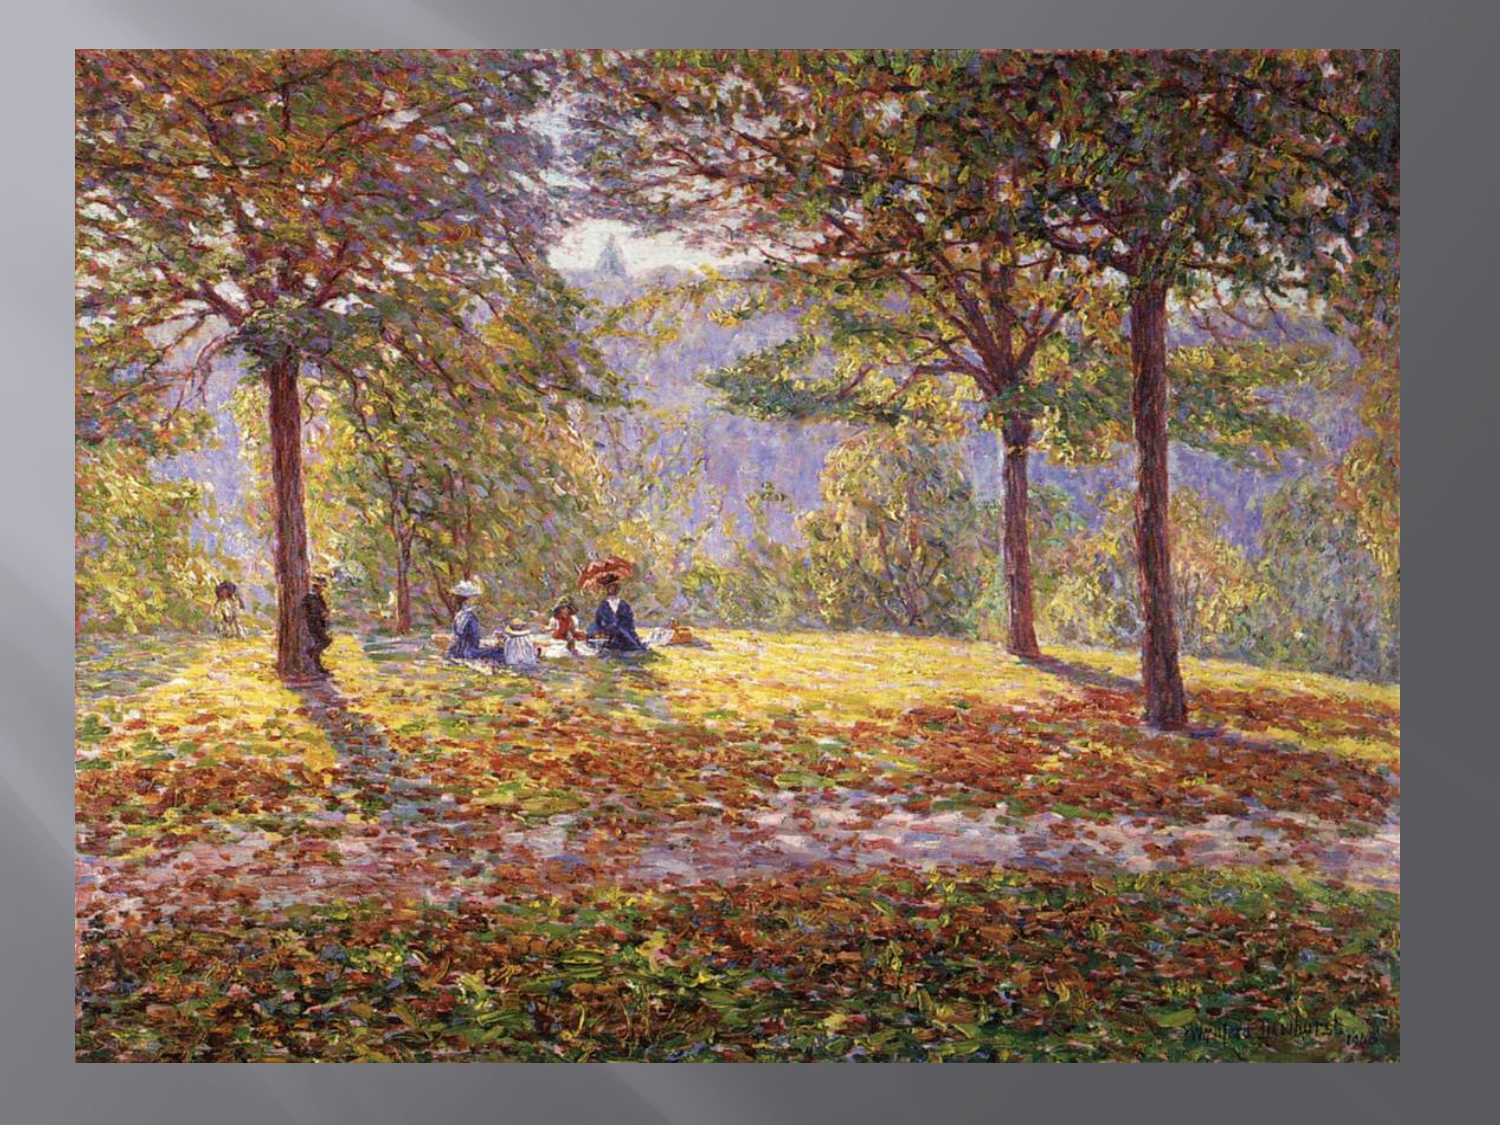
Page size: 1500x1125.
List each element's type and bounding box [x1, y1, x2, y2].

picture [74, 49, 1401, 1063]
